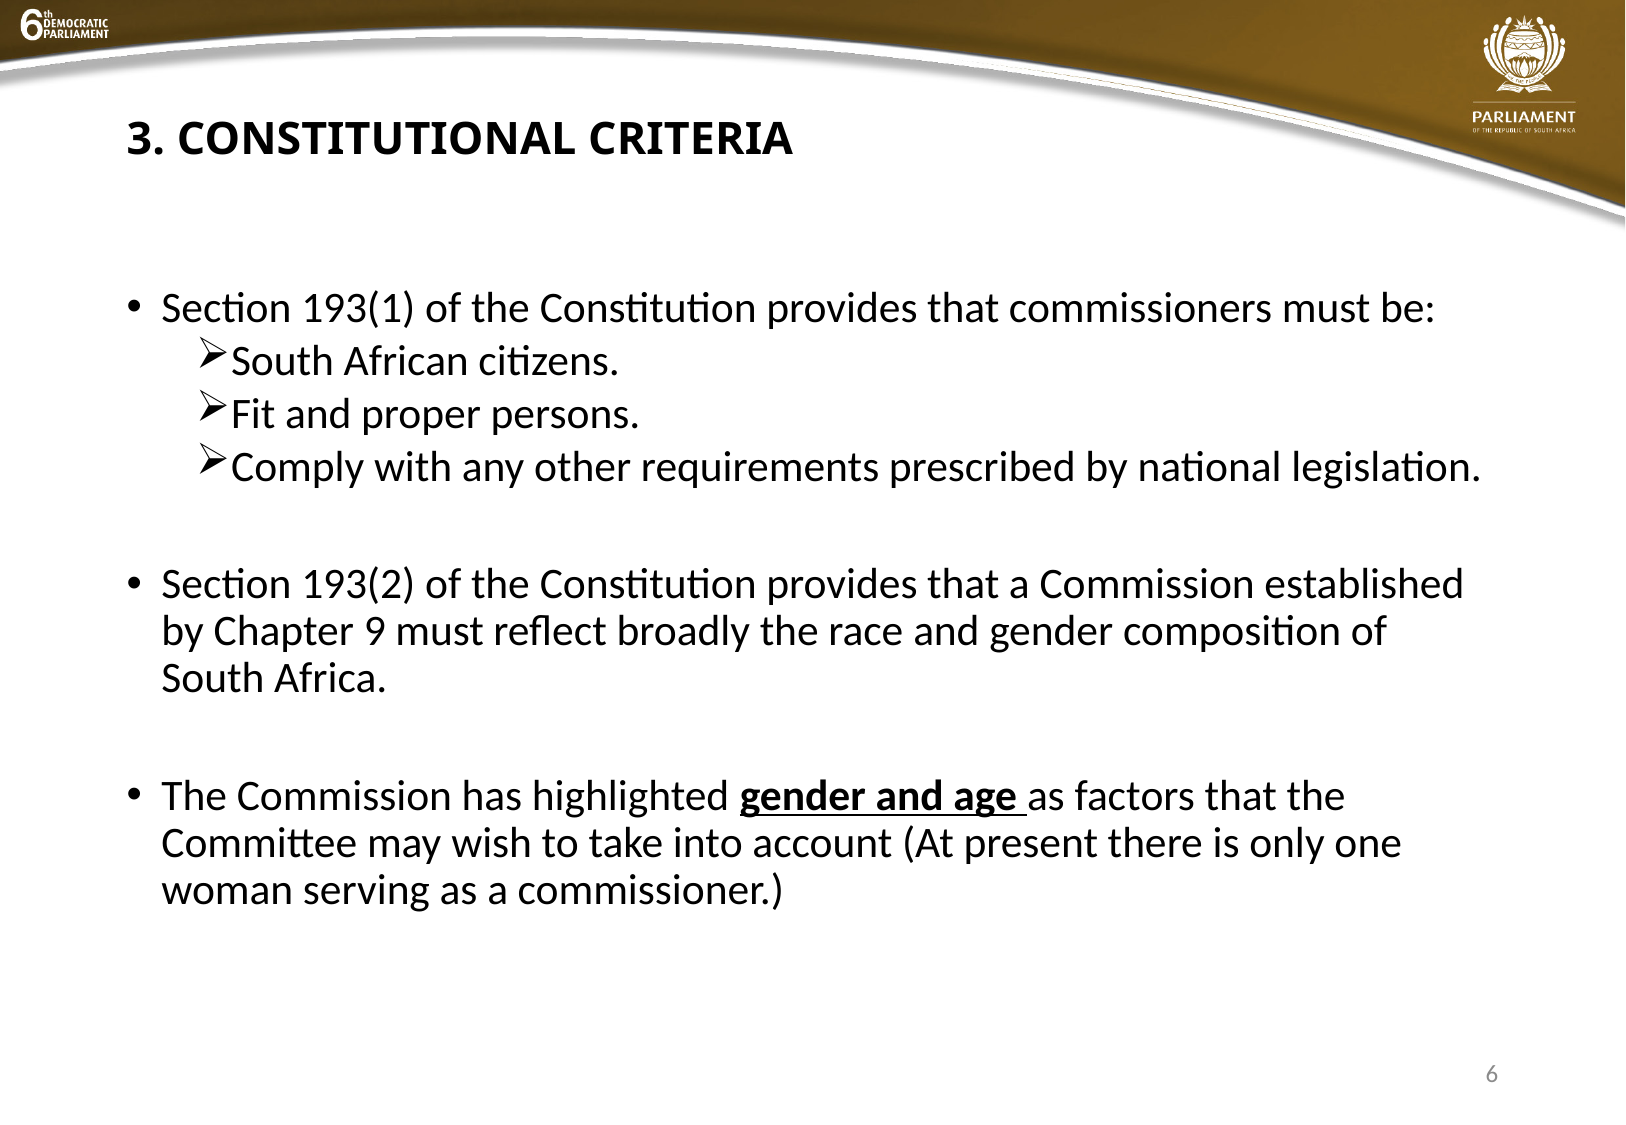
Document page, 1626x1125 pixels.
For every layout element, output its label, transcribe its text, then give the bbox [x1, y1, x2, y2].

list Section 193(1) of the Constitution provides that commissioners must be: South African citizens. Fit and proper persons. Comply with any other requirements prescribed by national legislation. Section 193(2) of the Constitution provides that a Commission established by Chapter 9 must reflect broadly the race and gender composition of South Africa. The Commission has highlighted gender and age as factors that the Committee may wish to take into account (At present there is only one woman serving as a commissioner.) [111, 277, 1514, 992]
slide_number 6 [1147, 1042, 1514, 1103]
picture [0, 0, 1626, 1125]
title 3. CONSTITUTIONAL CRITERIA [111, 59, 1514, 226]
